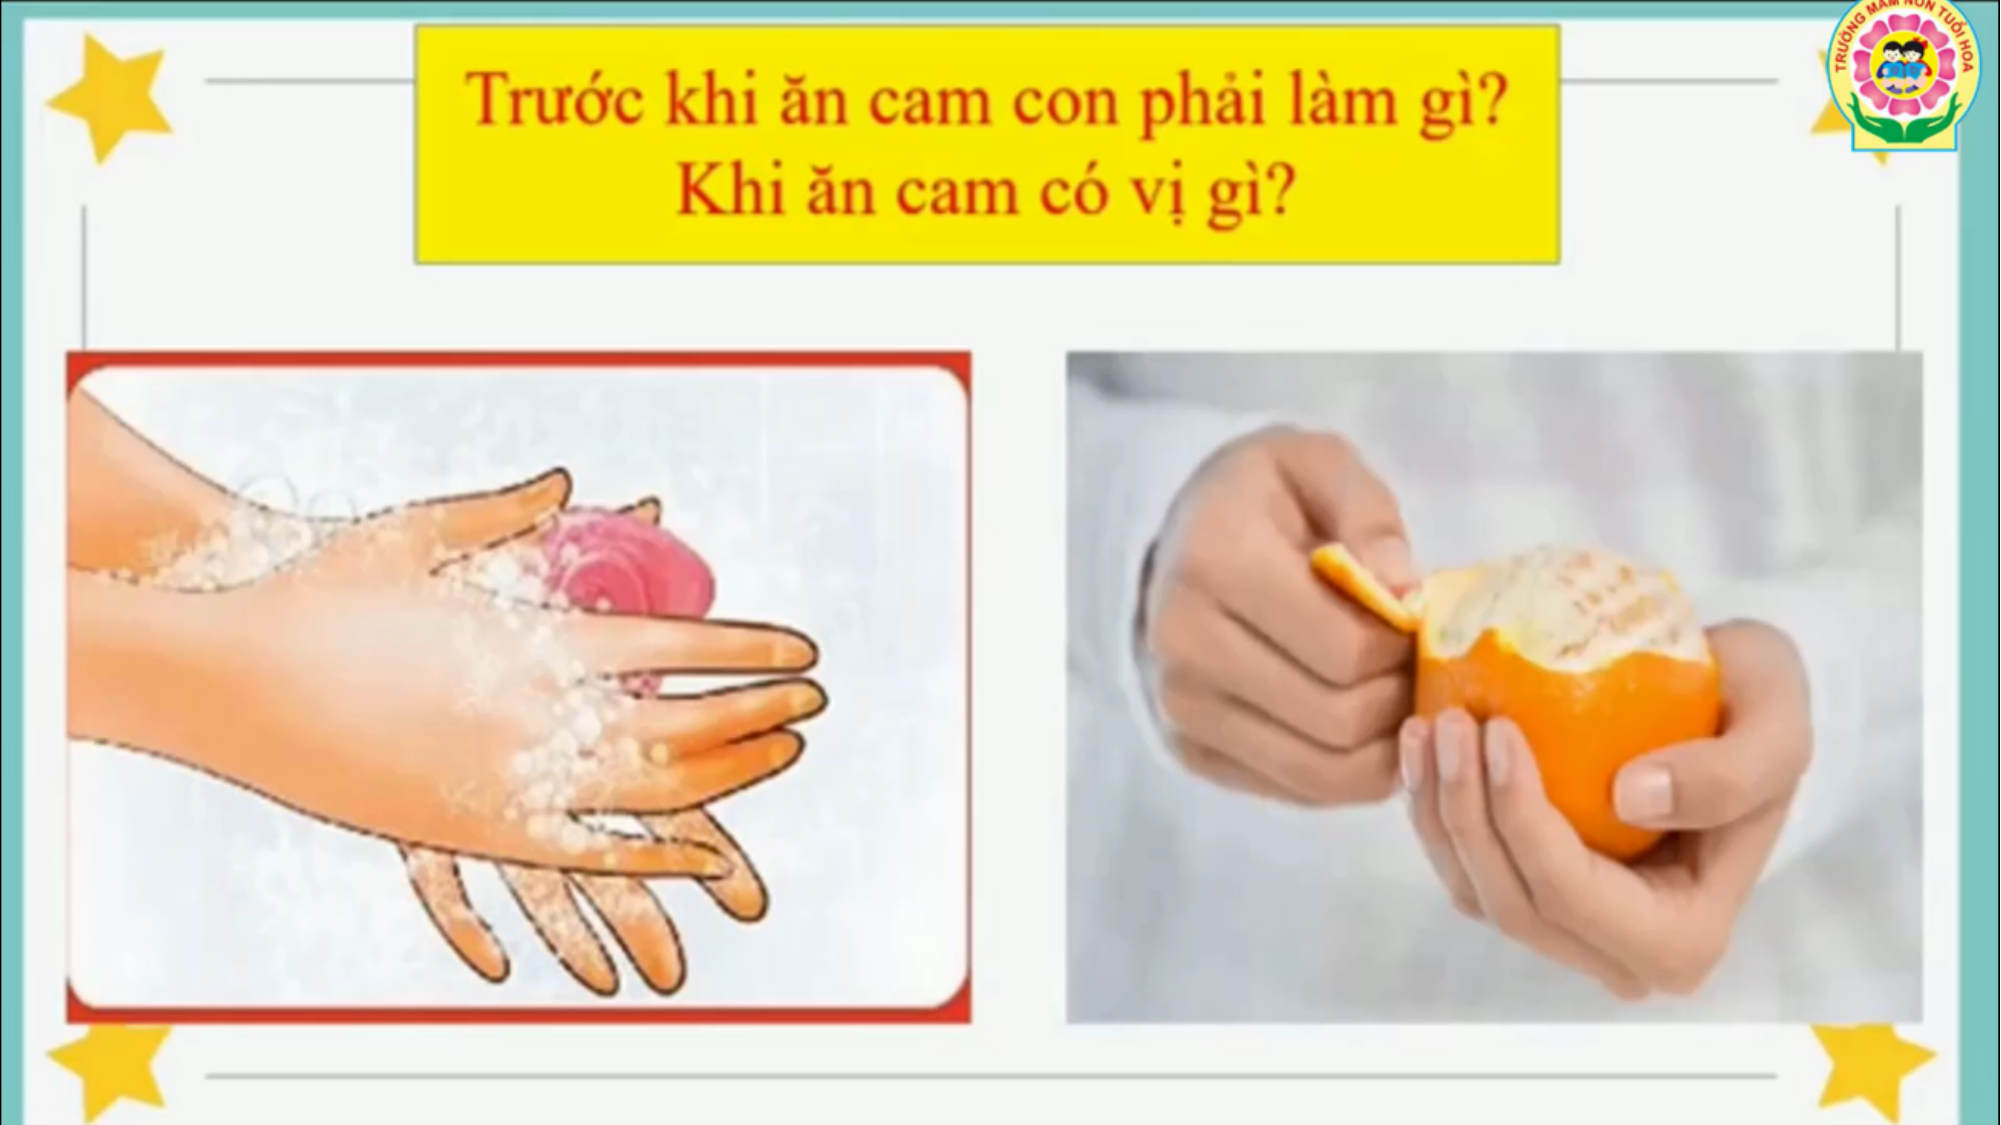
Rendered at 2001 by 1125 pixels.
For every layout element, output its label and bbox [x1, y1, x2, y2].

list [0, 0, 2000, 1125]
